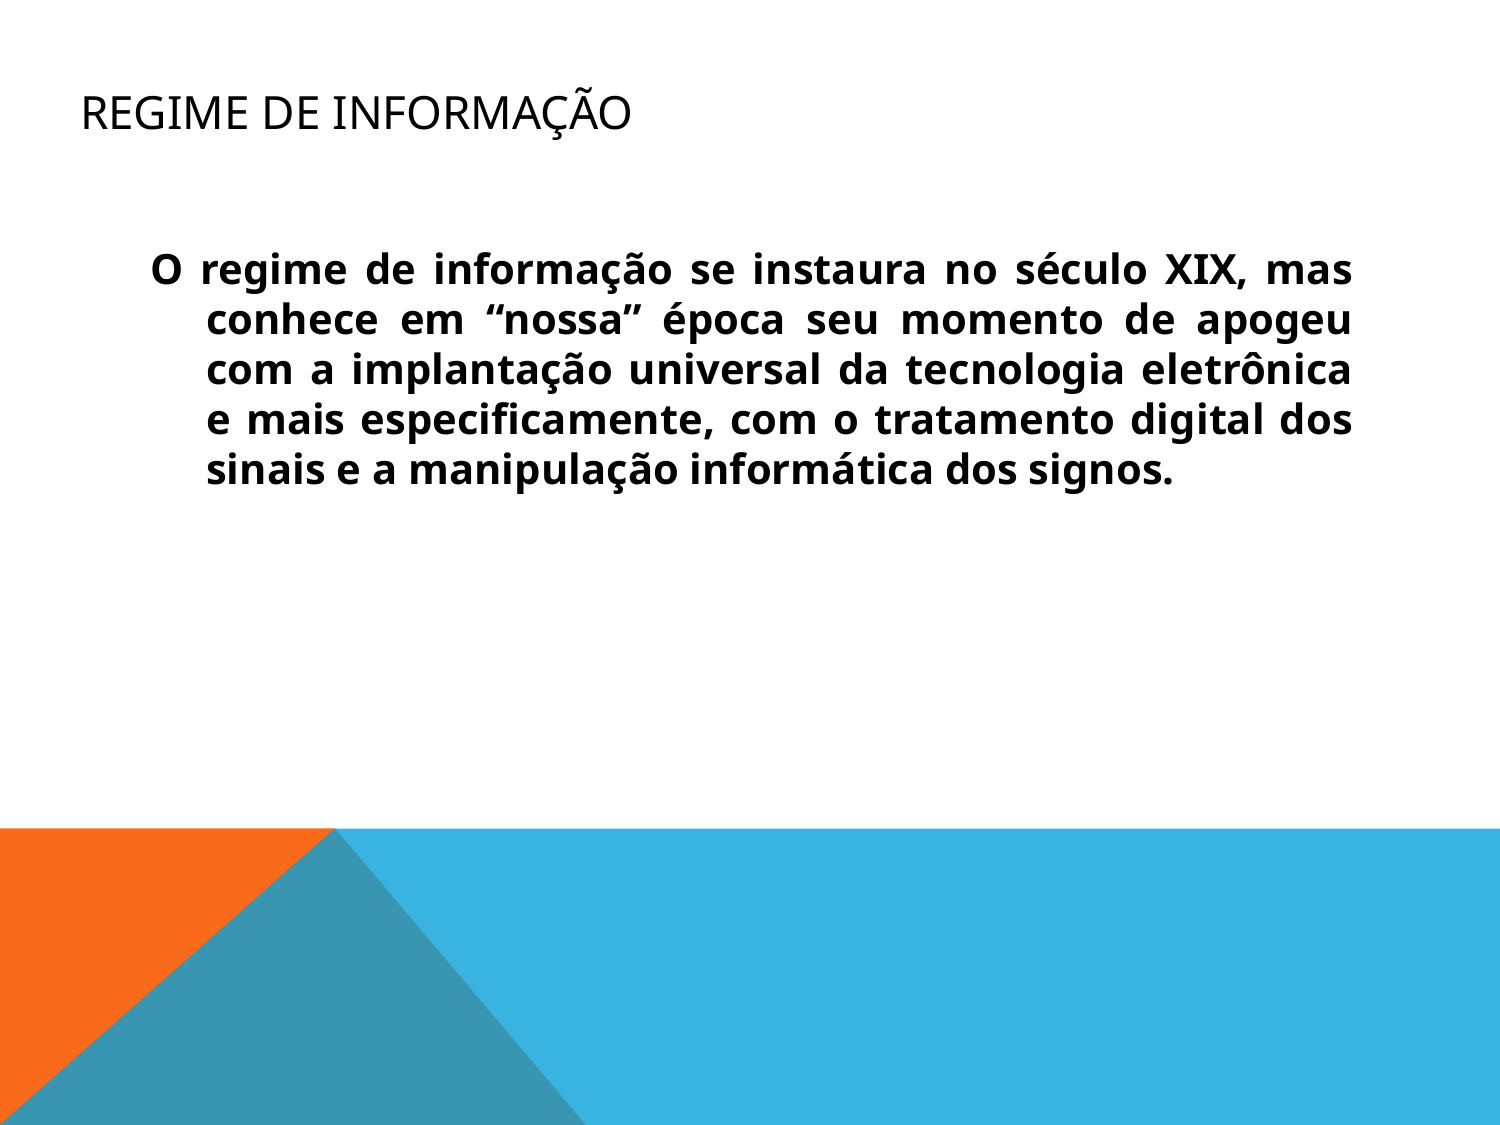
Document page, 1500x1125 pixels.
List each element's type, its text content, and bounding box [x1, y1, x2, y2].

title Regime de informação [64, 66, 1483, 157]
list O regime de informação se instaura no século XIX, mas conhece em “nossa” época seu momento de apogeu com a implantação universal da tecnologia eletrônica e mais especificamente, com o tratamento digital dos sinais e a manipulação informática dos signos. [135, 235, 1369, 823]
